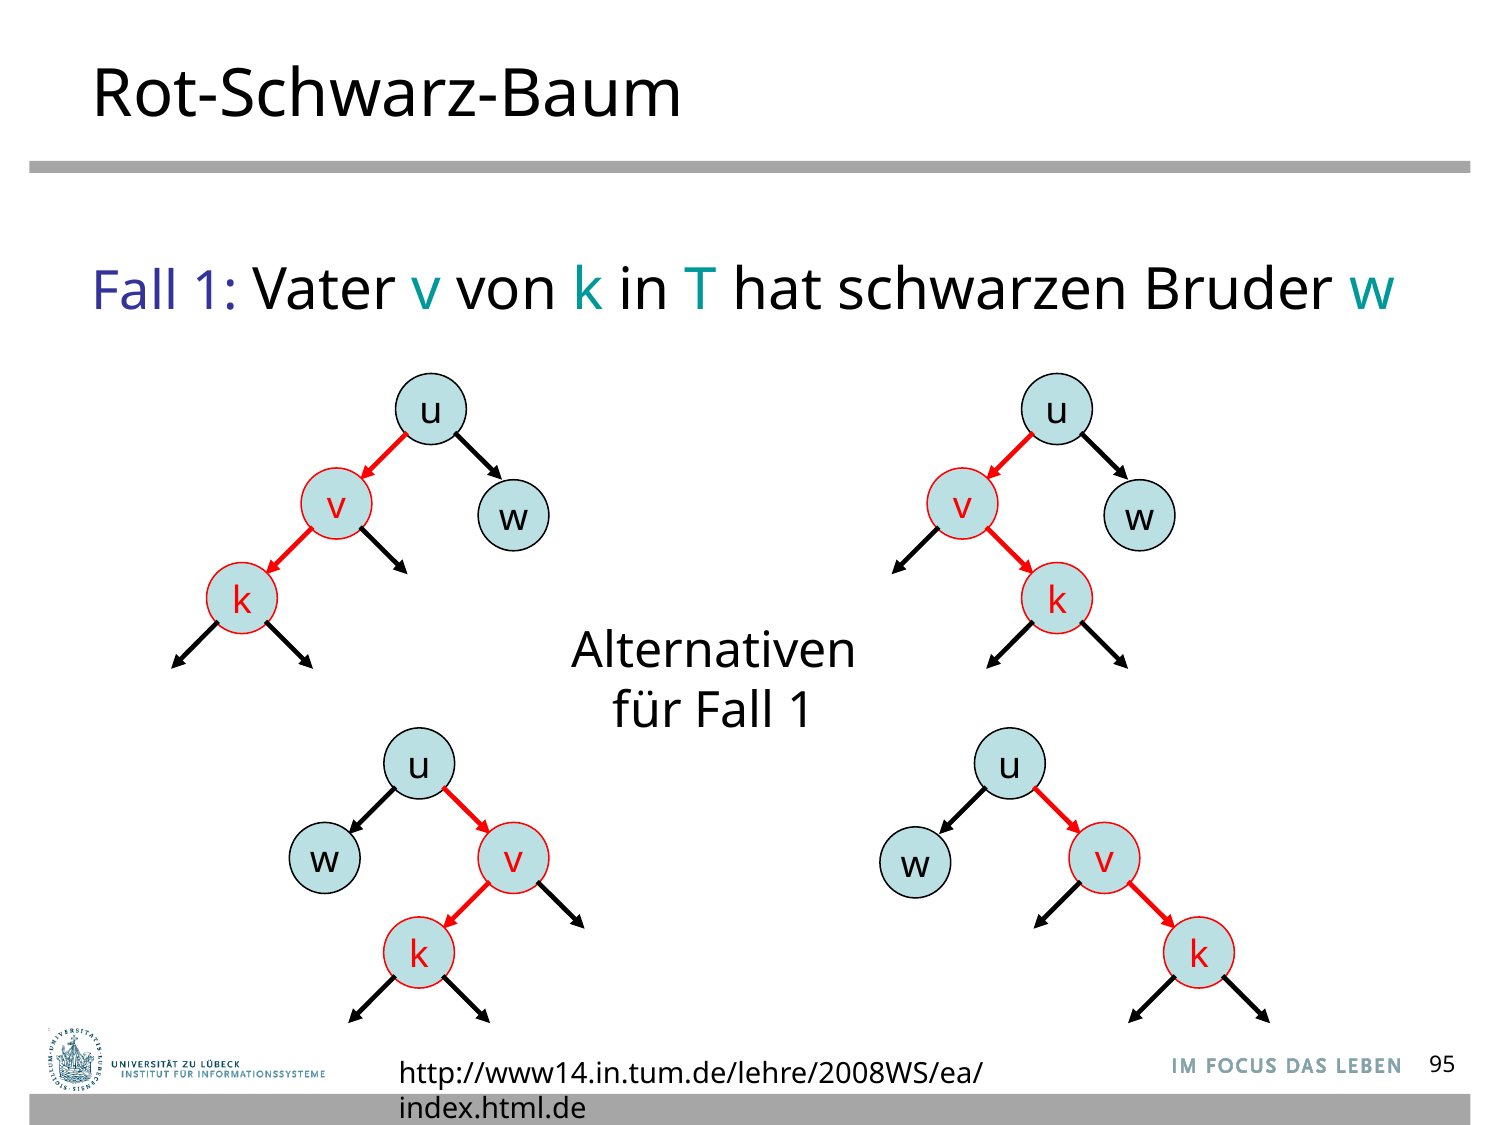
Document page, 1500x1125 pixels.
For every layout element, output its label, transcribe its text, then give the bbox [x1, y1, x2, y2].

picture [1173, 1058, 1305, 1073]
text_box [170, 373, 550, 670]
slide_number 95 [1305, 1049, 1471, 1083]
text_box http://www14.in.tum.de/lehre/2008WS/ea/index.html.de [383, 1046, 1134, 1125]
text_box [891, 373, 1176, 670]
text_box Alternativen für Fall 1 [490, 609, 939, 745]
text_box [879, 727, 1271, 1024]
list Fall 1: Vater v von k in T hat schwarzen Bruder w [76, 243, 1427, 986]
title Rot-Schwarz-Baum [76, 42, 1427, 126]
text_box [289, 727, 585, 1024]
